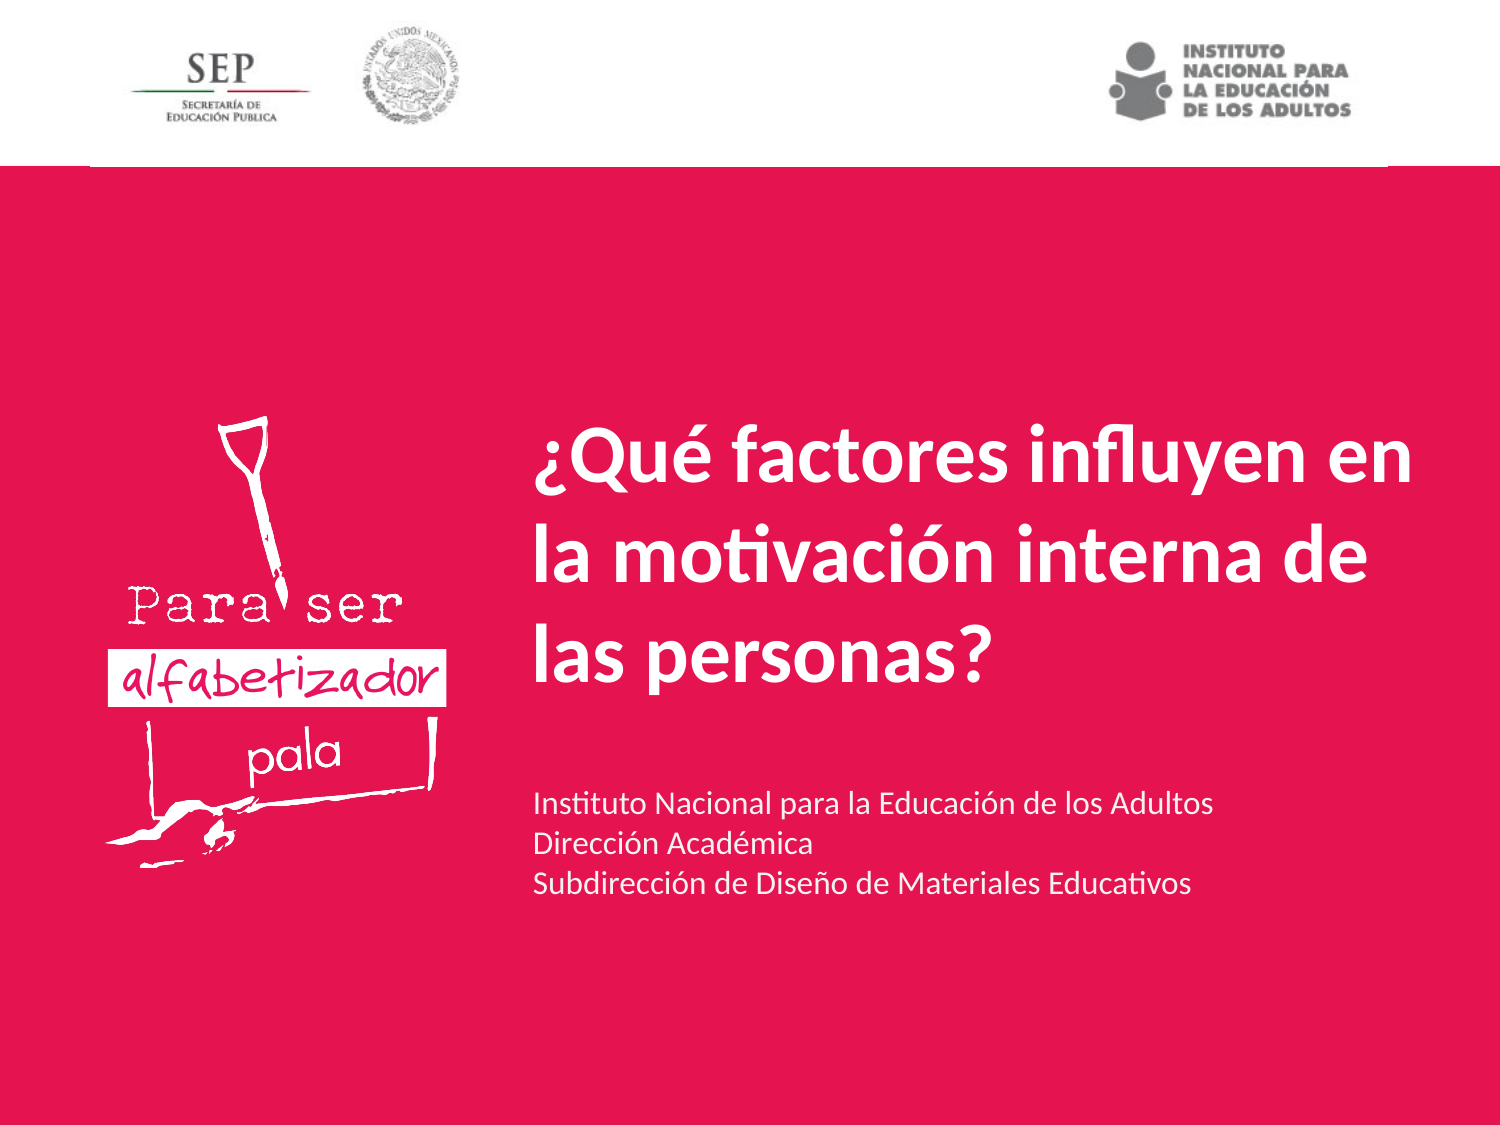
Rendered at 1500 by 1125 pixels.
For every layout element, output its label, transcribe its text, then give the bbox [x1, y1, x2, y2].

text_box ¿Qué factores influyen en la motivación interna de las personas? [516, 392, 1441, 707]
picture [89, 0, 1388, 167]
text_box Instituto Nacional para la Educación de los Adultos Dirección Académica Subdirección de Diseño de Materiales Educativos [518, 773, 1238, 909]
picture [103, 416, 447, 868]
text_box [0, 165, 1500, 1125]
